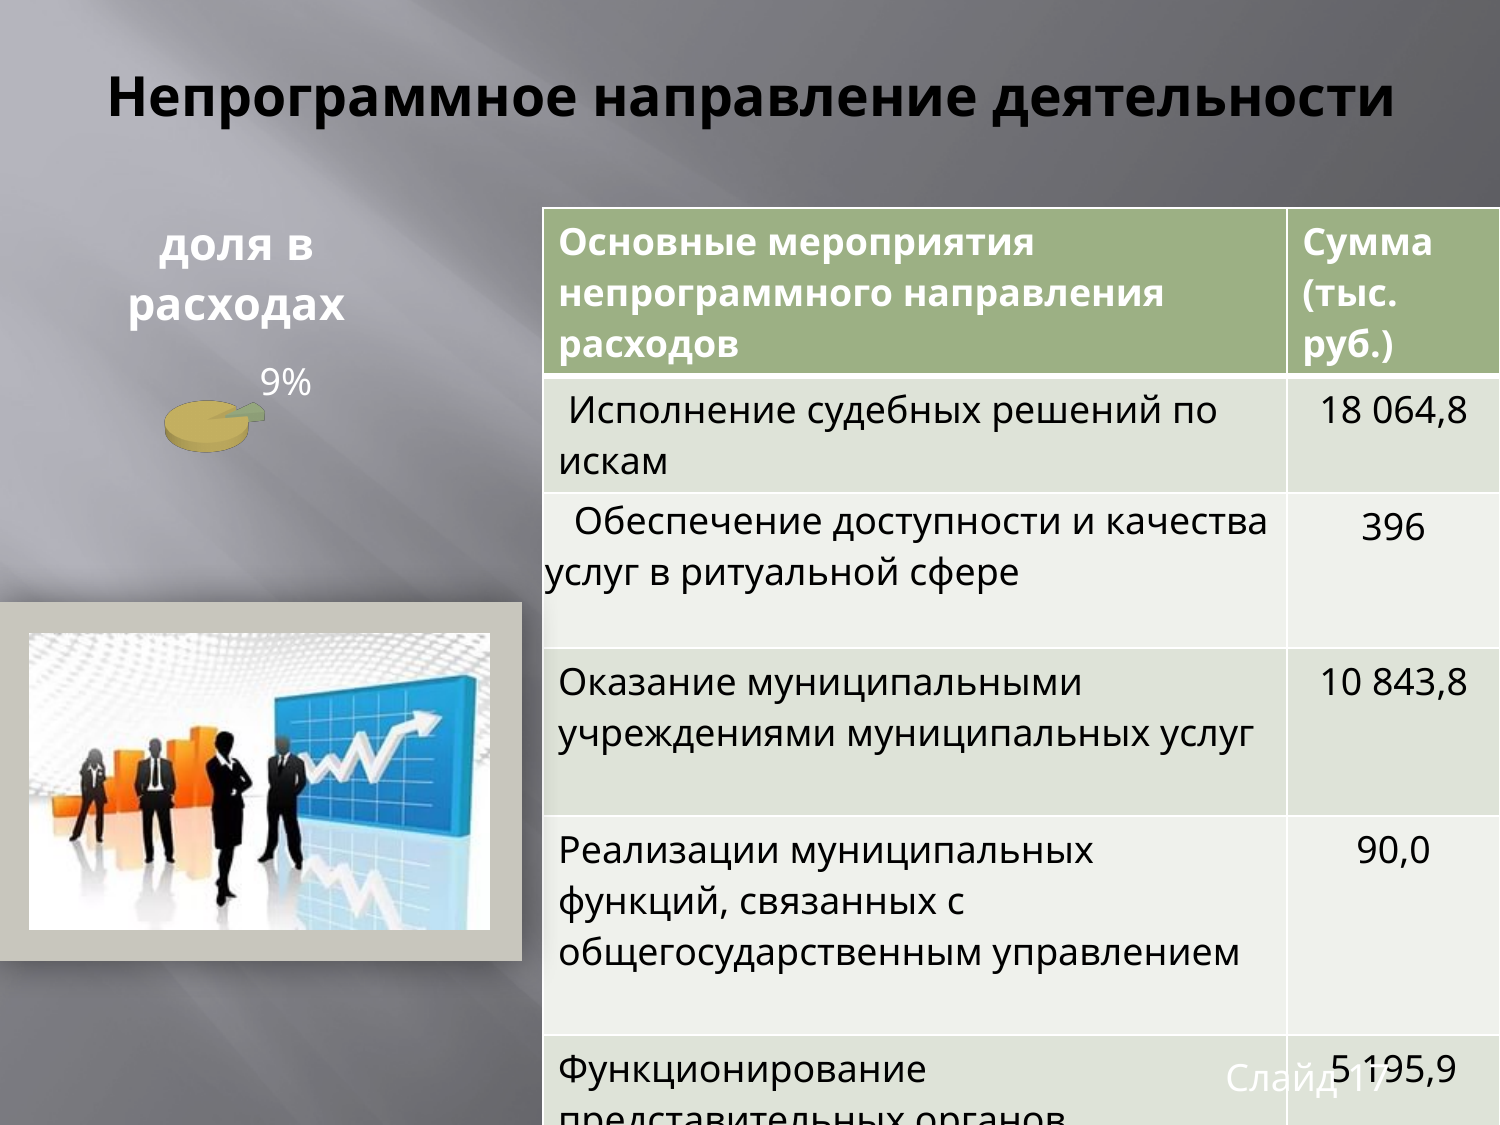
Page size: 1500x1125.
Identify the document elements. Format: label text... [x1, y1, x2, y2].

text_box Слайд 17 [1210, 1046, 1435, 1107]
table_cell 396 [1288, 494, 1499, 647]
table_cell 10 843,8 [1288, 649, 1499, 815]
table_cell Исполнение судебных решений по искам [544, 379, 1286, 492]
table_cell 18 064,8 [1288, 379, 1499, 492]
title Непрограммное направление деятельности [76, 30, 1427, 159]
table_cell Функционирование представительных органов муниципального образования [544, 1036, 1286, 1125]
table_header Сумма (тыс. руб.) [1288, 209, 1499, 373]
table_cell 90,0 [1288, 817, 1499, 1034]
picture [29, 633, 491, 931]
table_cell Реализации муниципальных функций, связанных с общегосударственным управлением [544, 817, 1286, 1034]
table_cell Оказание муниципальными учреждениями муниципальных услуг [549, 649, 1286, 815]
table_header Основные мероприятия непрограммного направления расходов [544, 209, 1286, 373]
chart [0, 184, 475, 462]
table_cell 5 195,9 [1288, 1036, 1499, 1125]
table_cell Обеспечение доступности и качества услуг в ритуальной сфере [544, 494, 1286, 647]
